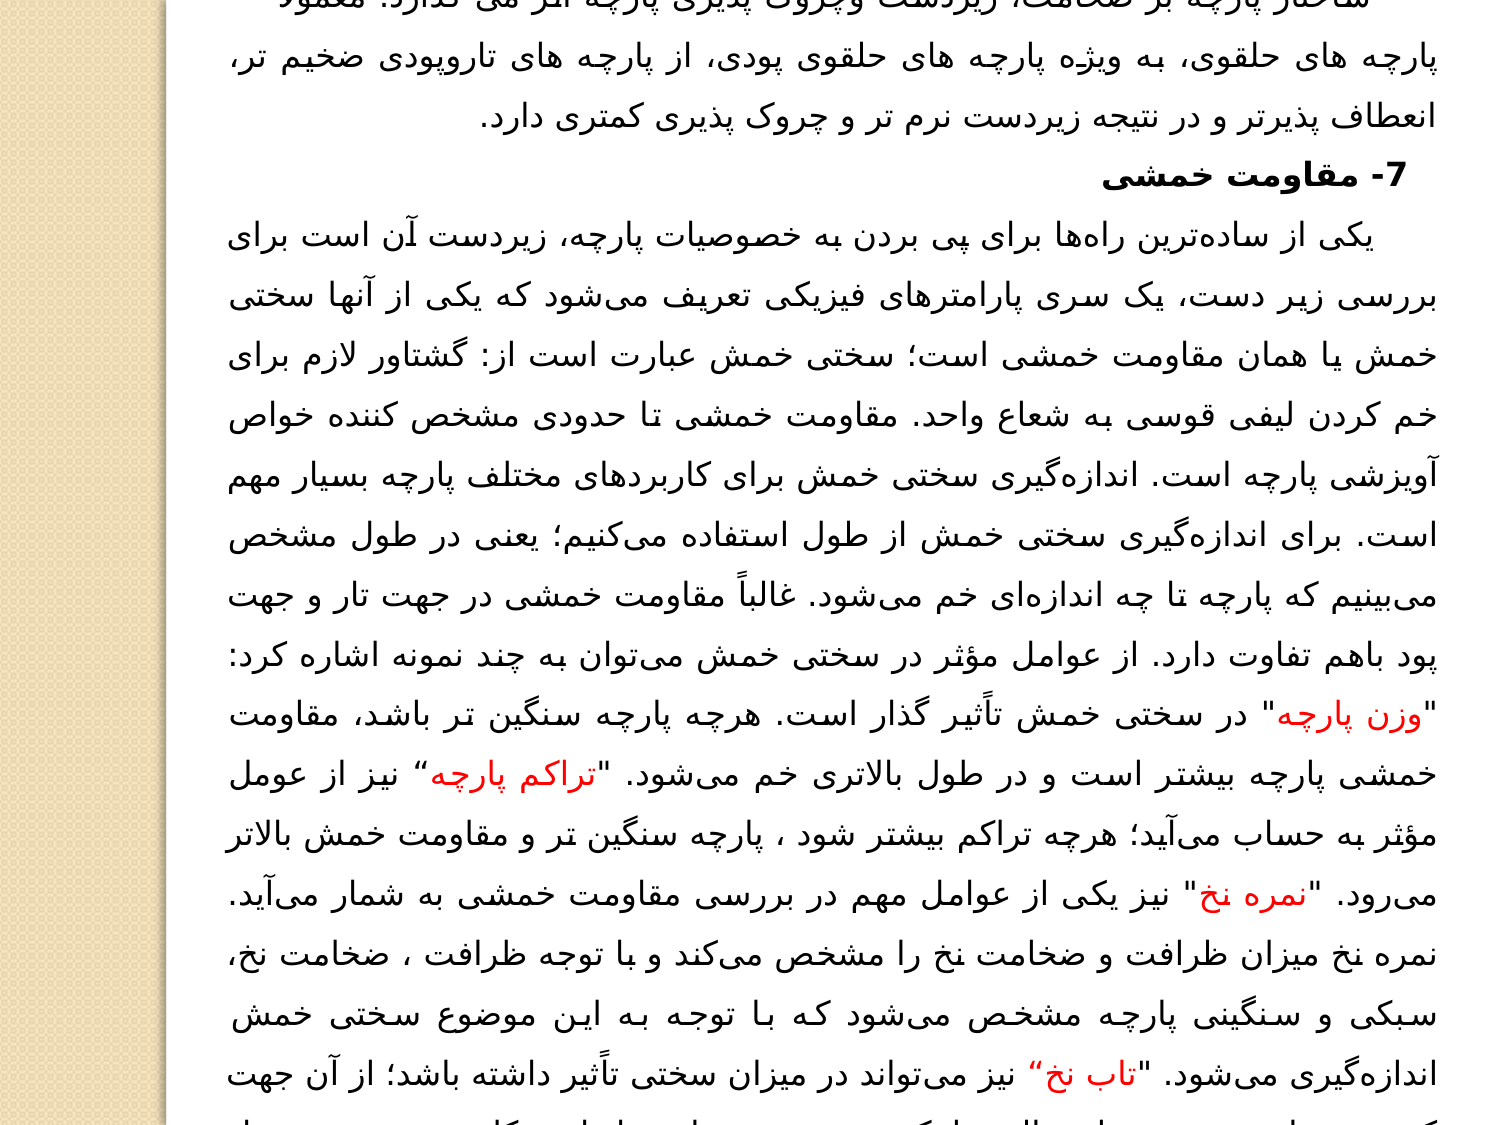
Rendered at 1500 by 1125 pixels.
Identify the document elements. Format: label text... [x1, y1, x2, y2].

text_box 6- ساختار پارچه ساختار پارچه بر ضخامت، زیردست وچروک پذیری پارچه اثر می گذارد. معمولاً پارچه های حلقوی، به ویژه پارچه های حلقوی پودی، از پارچه های تاروپودی ضخیم تر، انعطاف پذیرتر و در نتیجه زیردست نرم تر و چروک پذیری کمتری دارد. 7- مقاومت خمشی یکی از ساده‌ترین راه‌ها برای پی بردن به خصوصیات پارچه، زیردست آن است برای بررسی زیر دست، یک سری پارامترهای فیزیکی تعریف می‌شود که یکی از آنها سختی خمش یا همان مقاومت خمشی است؛ سختی خمش عبارت است از: گشتاور لازم برای خم کردن لیفی قوسی به شعاع واحد. مقاومت خمشی تا حدودی مشخص کننده خواص آویزشی پارچه است. اندازه‌گیری سختی خمش برای کاربردهای مختلف پارچه بسیار مهم است. برای اندازه‌گیری سختی خمش از طول استفاده می‌کنیم؛ یعنی در طول مشخص می‌بینیم که پارچه تا چه اندازه‌ای خم می‌شود. غالباً مقاومت خمشی در جهت تار و جهت پود باهم تفاوت دارد. از عوامل مؤثر در سختی خمش می‌توان به چند نمونه اشاره کرد: "وزن پارچه" در سختی خمش تاًثیر گذار است. هرچه پارچه سنگین تر باشد، مقاومت خمشی پارچه بیشتر است و در طول بالاتری خم می‌شود. "تراکم پارچه“ نیز از عومل مؤثر به حساب می‌آید؛ هرچه تراکم بیشتر شود ، پارچه سنگین تر و مقاومت خمش بالاتر می‌رود. "نمره نخ" نیز یکی از عوامل مهم در بررسی مقاومت خمشی به شمار می‌آید. نمره نخ میزان ظرافت و ضخامت نخ را مشخص می‌کند و با توجه ظرافت ، ضخامت نخ، سبکی و سنگینی پارچه مشخص می‌شود که با توجه به این موضوع سختی خمش اندازه‌گیری می‌شود. "تاب نخ“ نیز می‌تواند در میزان سختی تاًثیر داشته باشد؛ از آن جهت که هرچه تاب نخ بیشتر باشد البته تا یک حد مشخص، پارچه از استحکام بیشتری برخوردار است و استحکام ، خود باعث می‌شود سختی خمش بالا رود. [210, 0, 1453, 1125]
